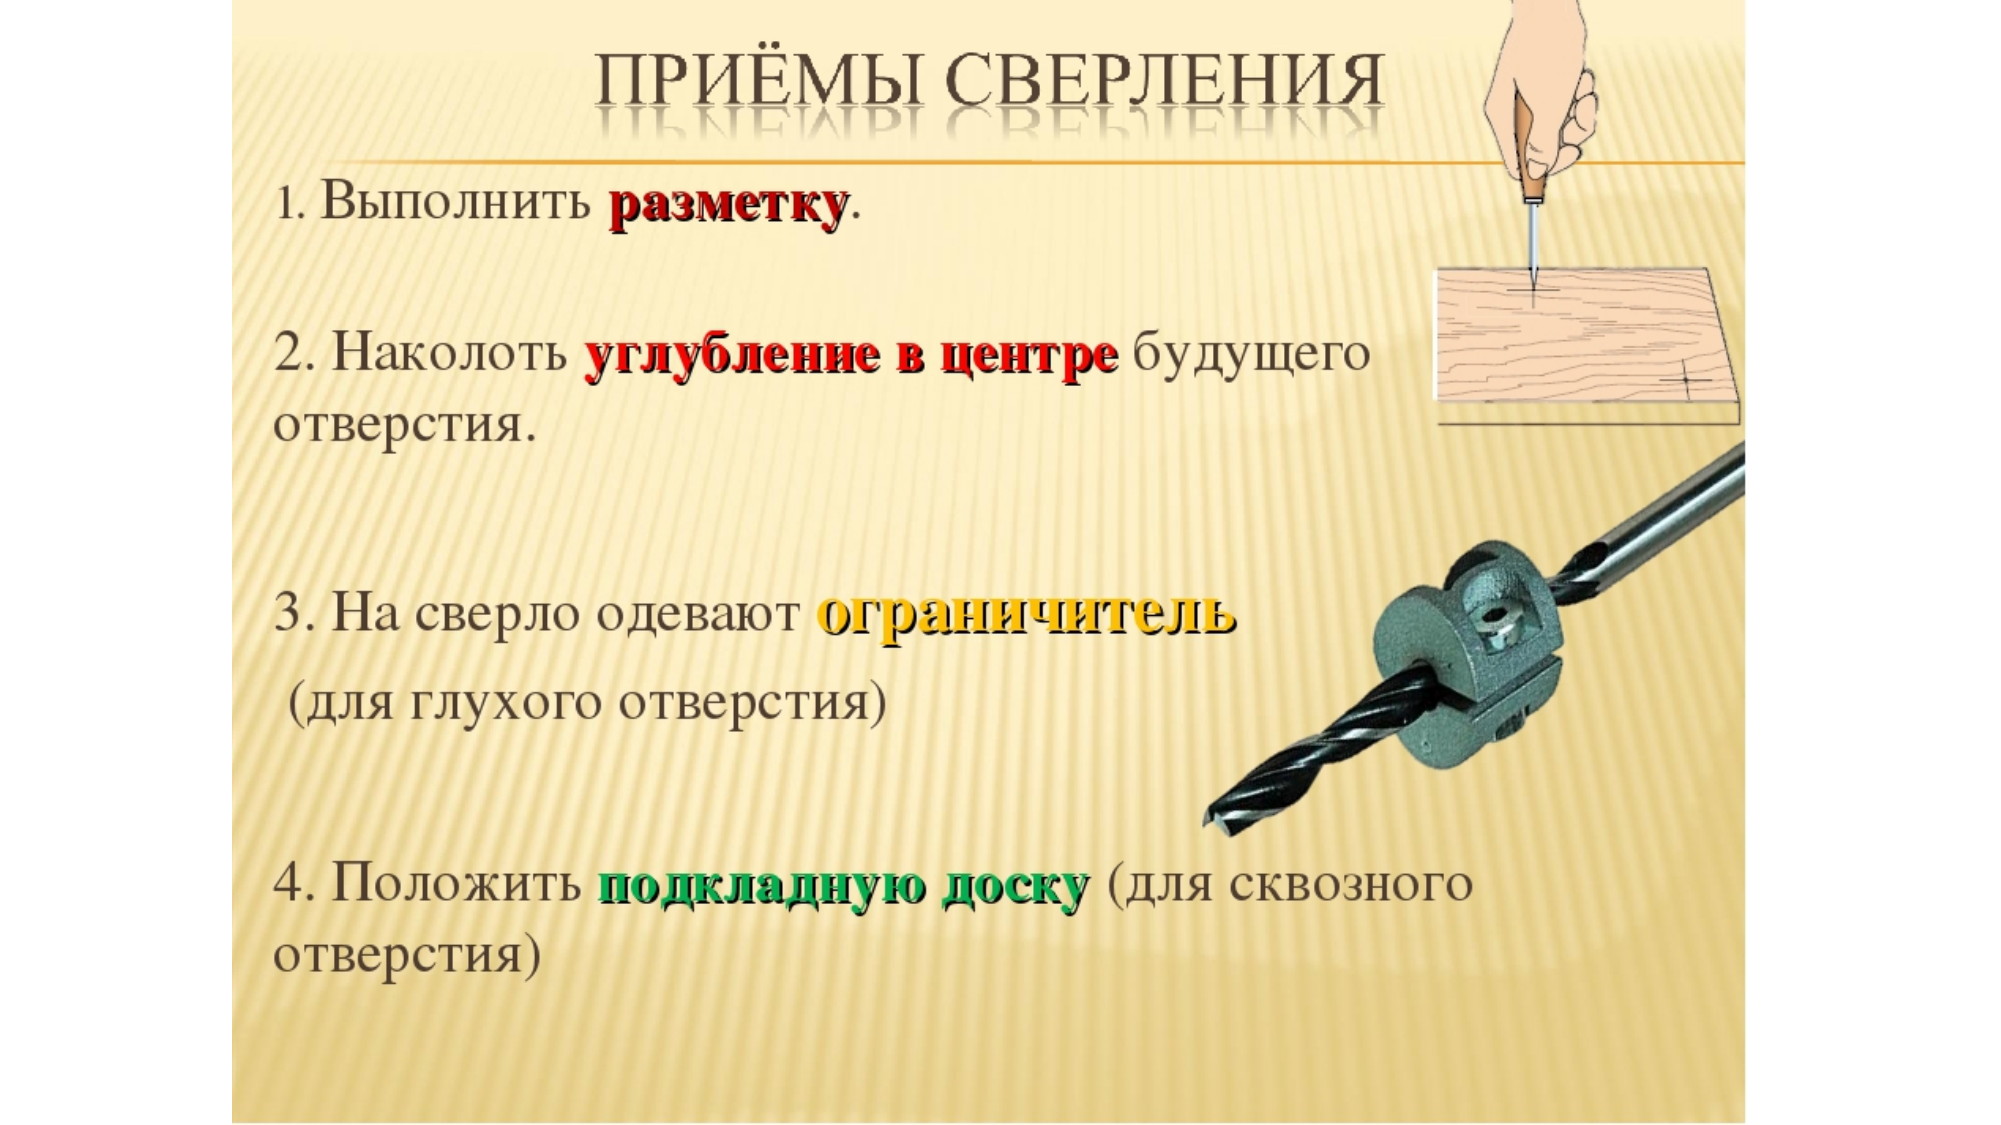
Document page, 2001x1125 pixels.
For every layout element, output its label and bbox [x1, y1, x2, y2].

picture [232, 0, 1747, 1125]
